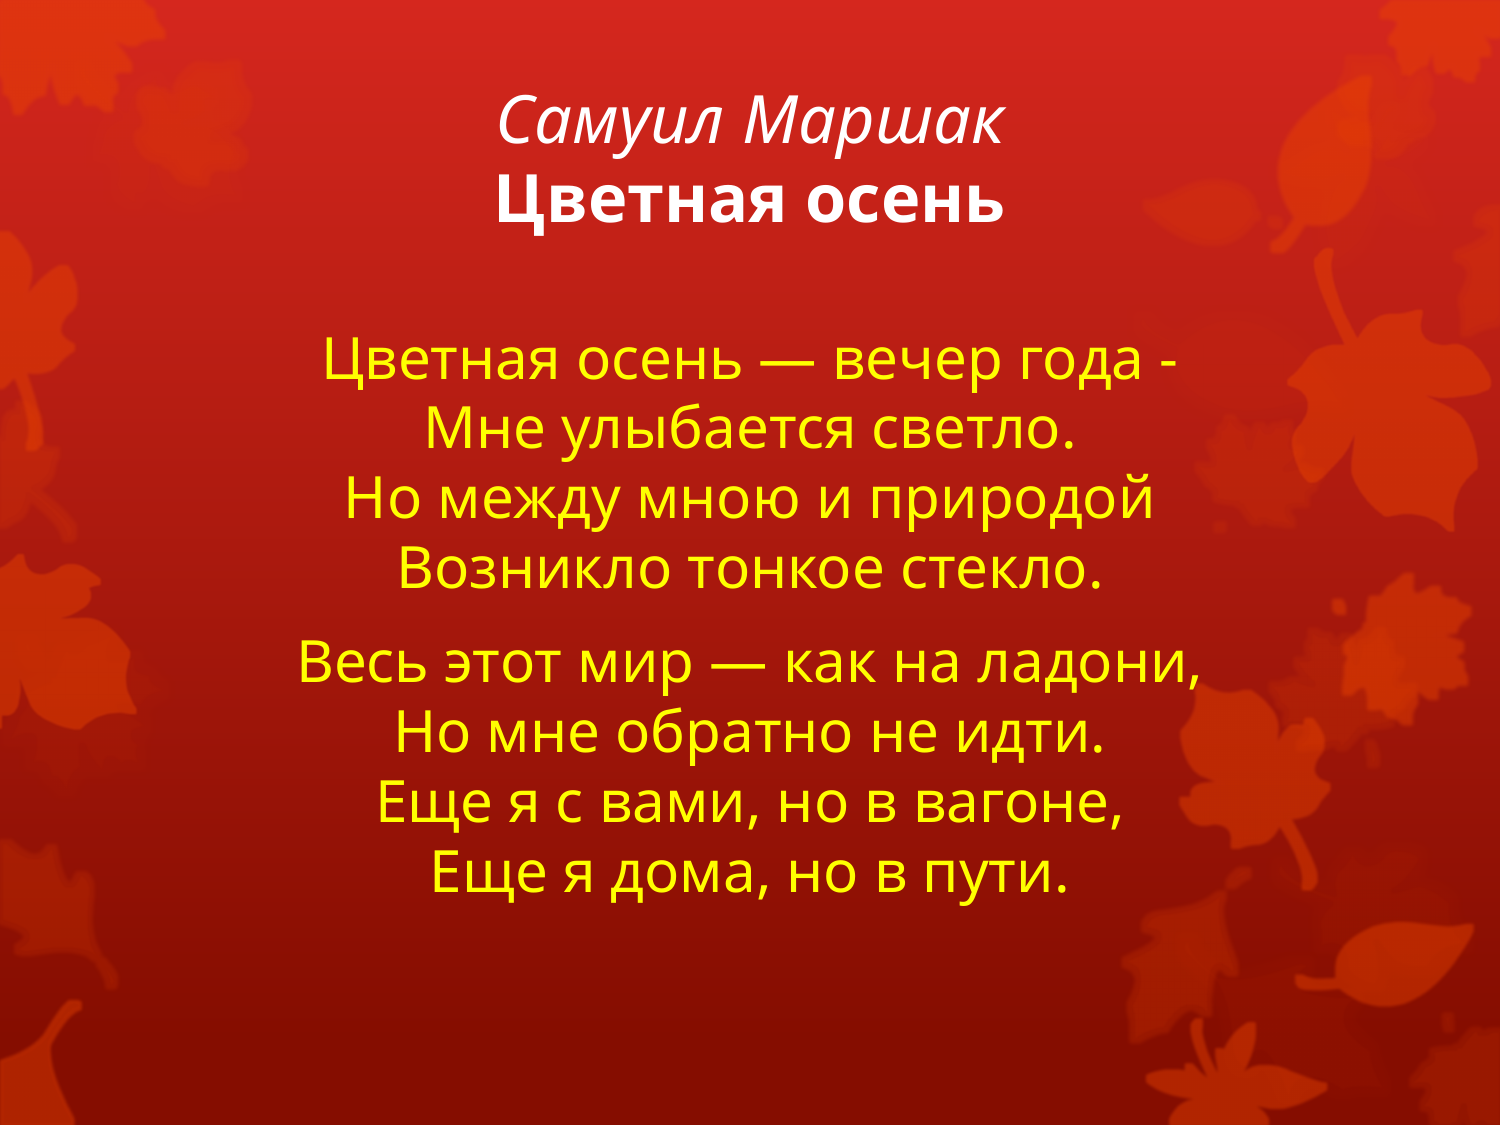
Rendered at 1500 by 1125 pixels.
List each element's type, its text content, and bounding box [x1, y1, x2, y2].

list Цветная осень — вечер года - Мне улыбается светло. Но между мною и природой Возникло тонкое стекло. Весь этот мир — как на ладони, Но мне обратно не идти. Еще я с вами, но в вагоне, Еще я дома, но в пути. [165, 296, 1335, 1059]
title Самуил Маршак Цветная осень [165, 90, 1335, 296]
